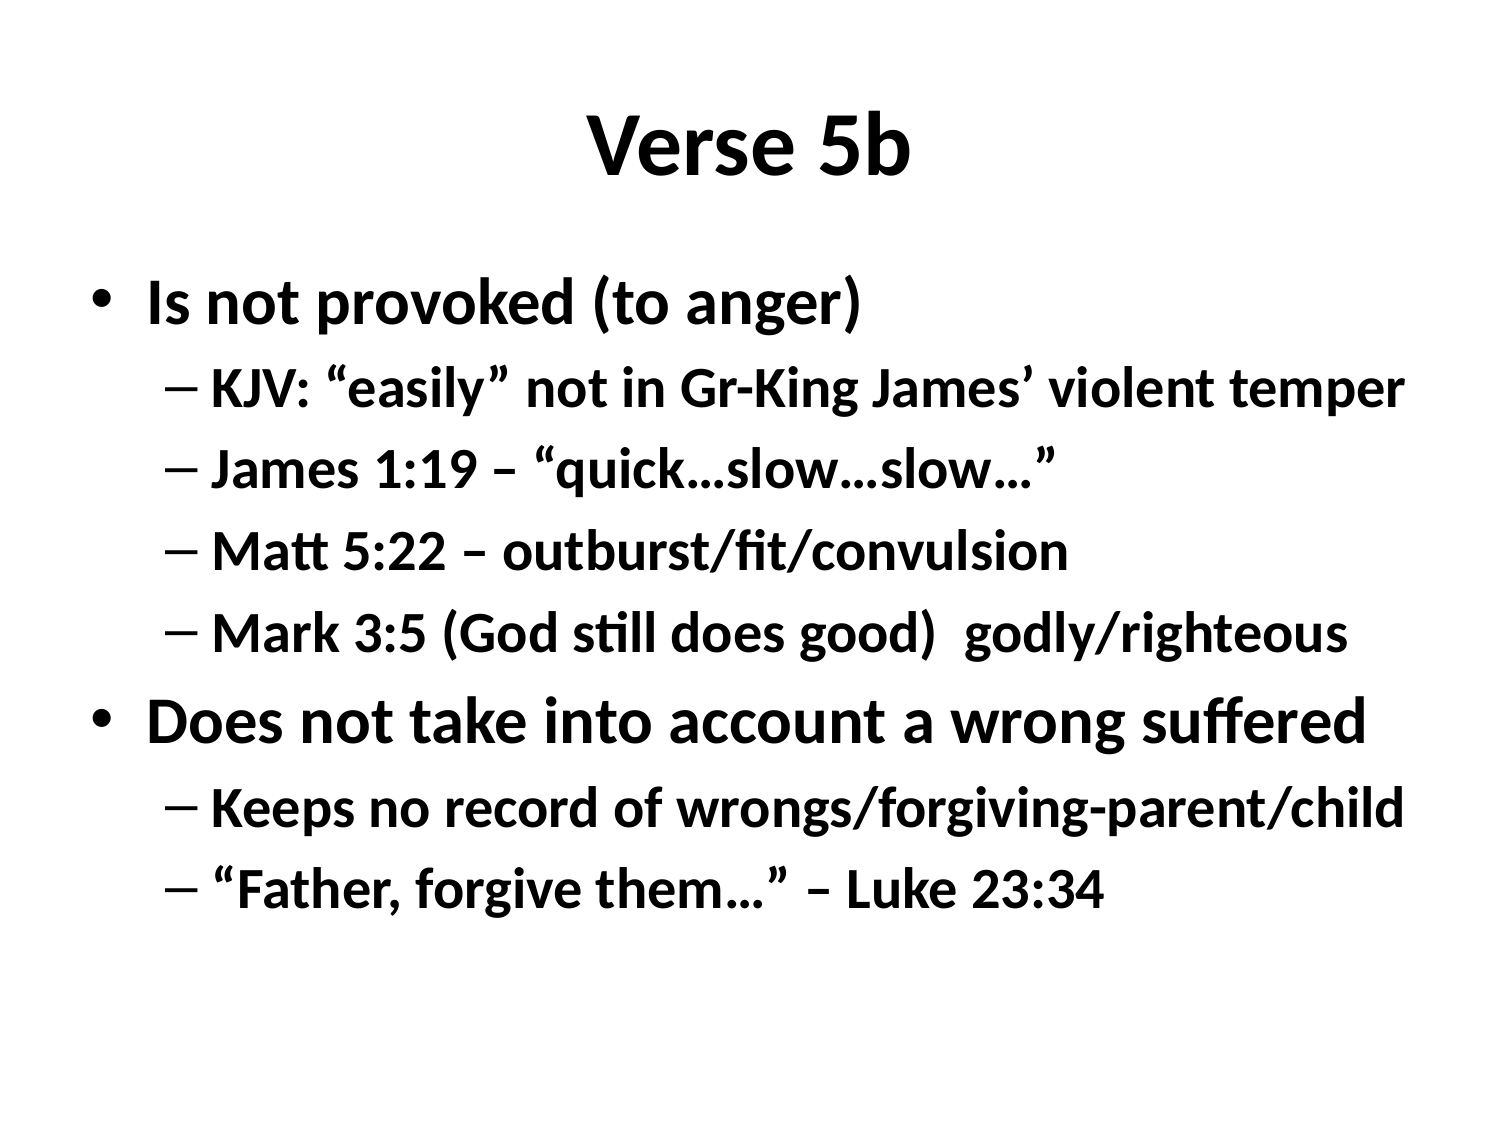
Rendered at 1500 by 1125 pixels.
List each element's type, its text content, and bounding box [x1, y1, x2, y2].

title Verse 5b [75, 45, 1425, 233]
list Is not provoked (to anger) KJV: “easily” not in Gr-King James’ violent temper James 1:19 – “quick…slow…slow…” Matt 5:22 – outburst/fit/convulsion Mark 3:5 (God still does good) godly/righteous Does not take into account a wrong suffered Keeps no record of wrongs/forgiving-parent/child “Father, forgive them…” – Luke 23:34 [75, 249, 1438, 1125]
